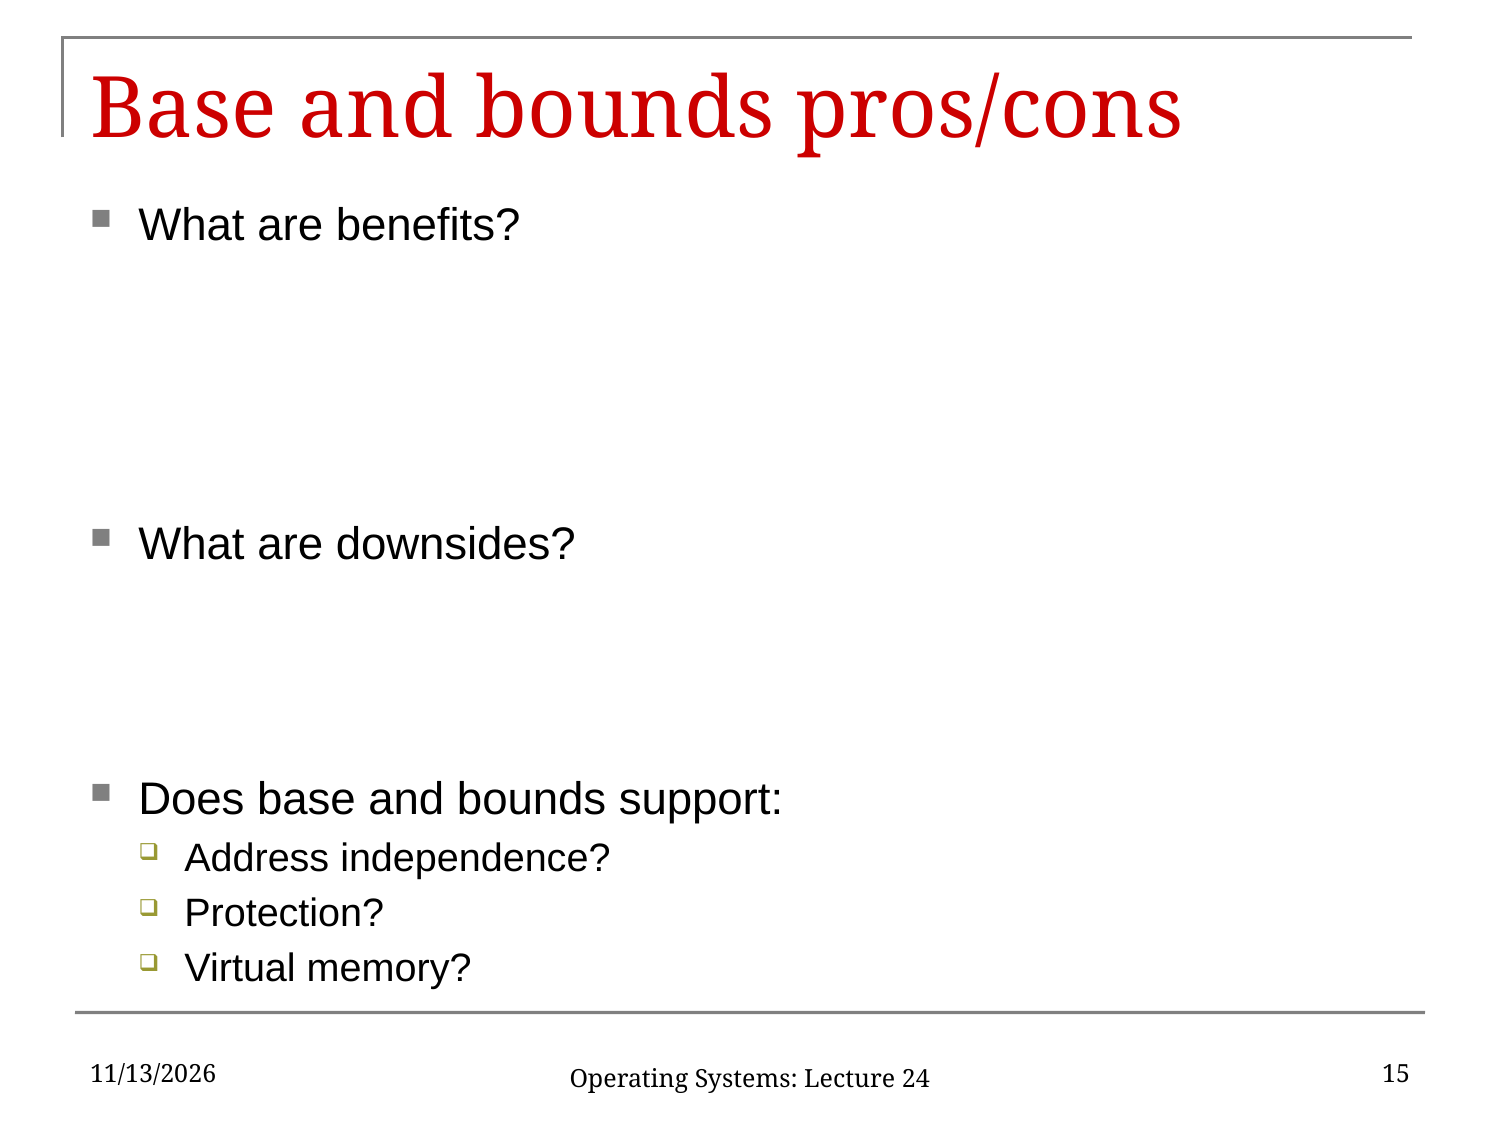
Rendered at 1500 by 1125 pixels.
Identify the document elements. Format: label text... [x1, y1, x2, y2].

footer Operating Systems: Lecture 24 [512, 1024, 988, 1101]
title Base and bounds pros/cons [75, 45, 1425, 163]
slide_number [74, 1023, 426, 1100]
list What are benefits? What are downsides? Does base and bounds support: Address independence? Protection? Virtual memory? [75, 187, 1425, 1006]
slide_number 15 [1074, 1023, 1426, 1100]
